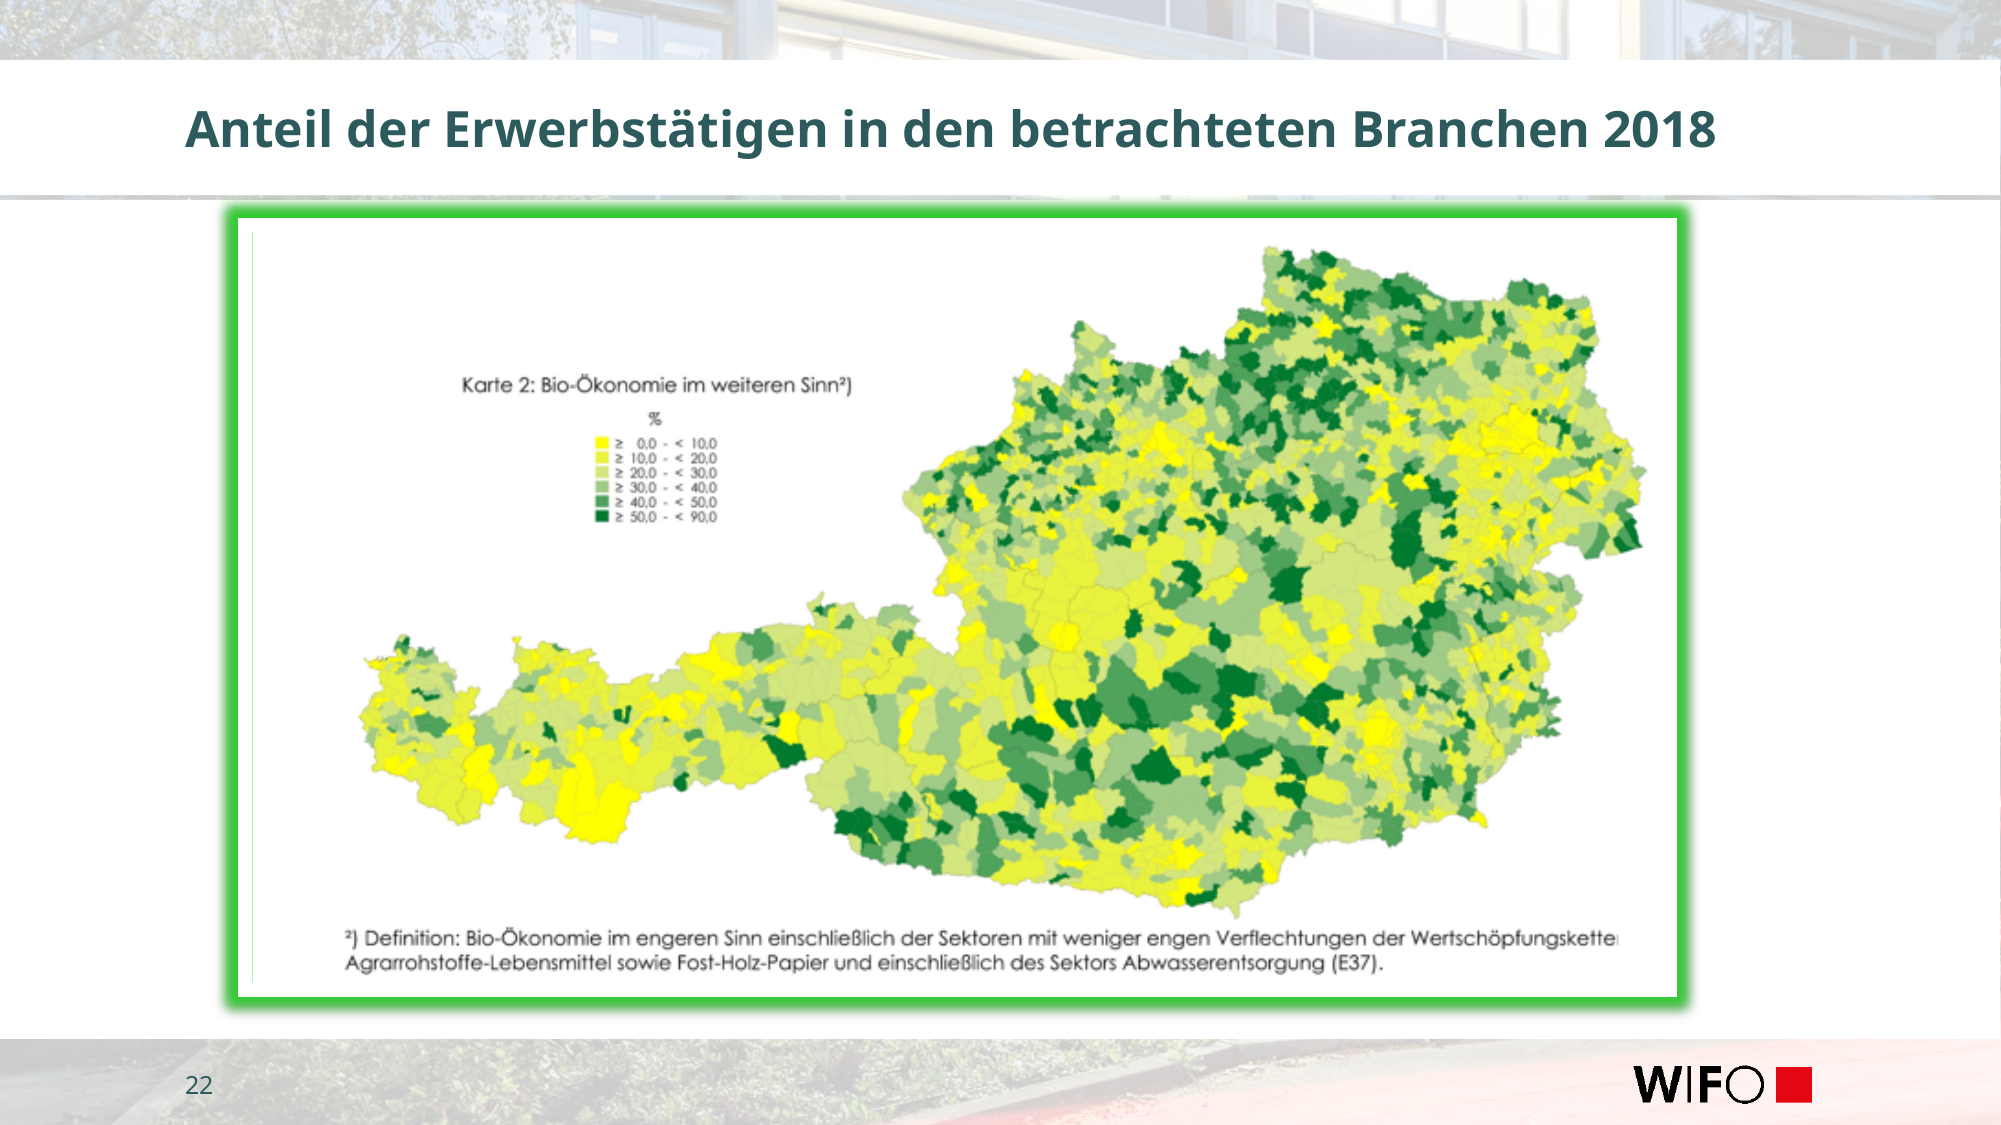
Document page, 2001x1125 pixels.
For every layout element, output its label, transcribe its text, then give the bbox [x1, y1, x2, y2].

picture [1629, 1061, 1816, 1107]
title Anteil der Erwerbstätigen in den betrachteten Branchen 2018 [184, 66, 1816, 188]
slide_number 22 [184, 1065, 544, 1108]
picture [252, 232, 1663, 983]
